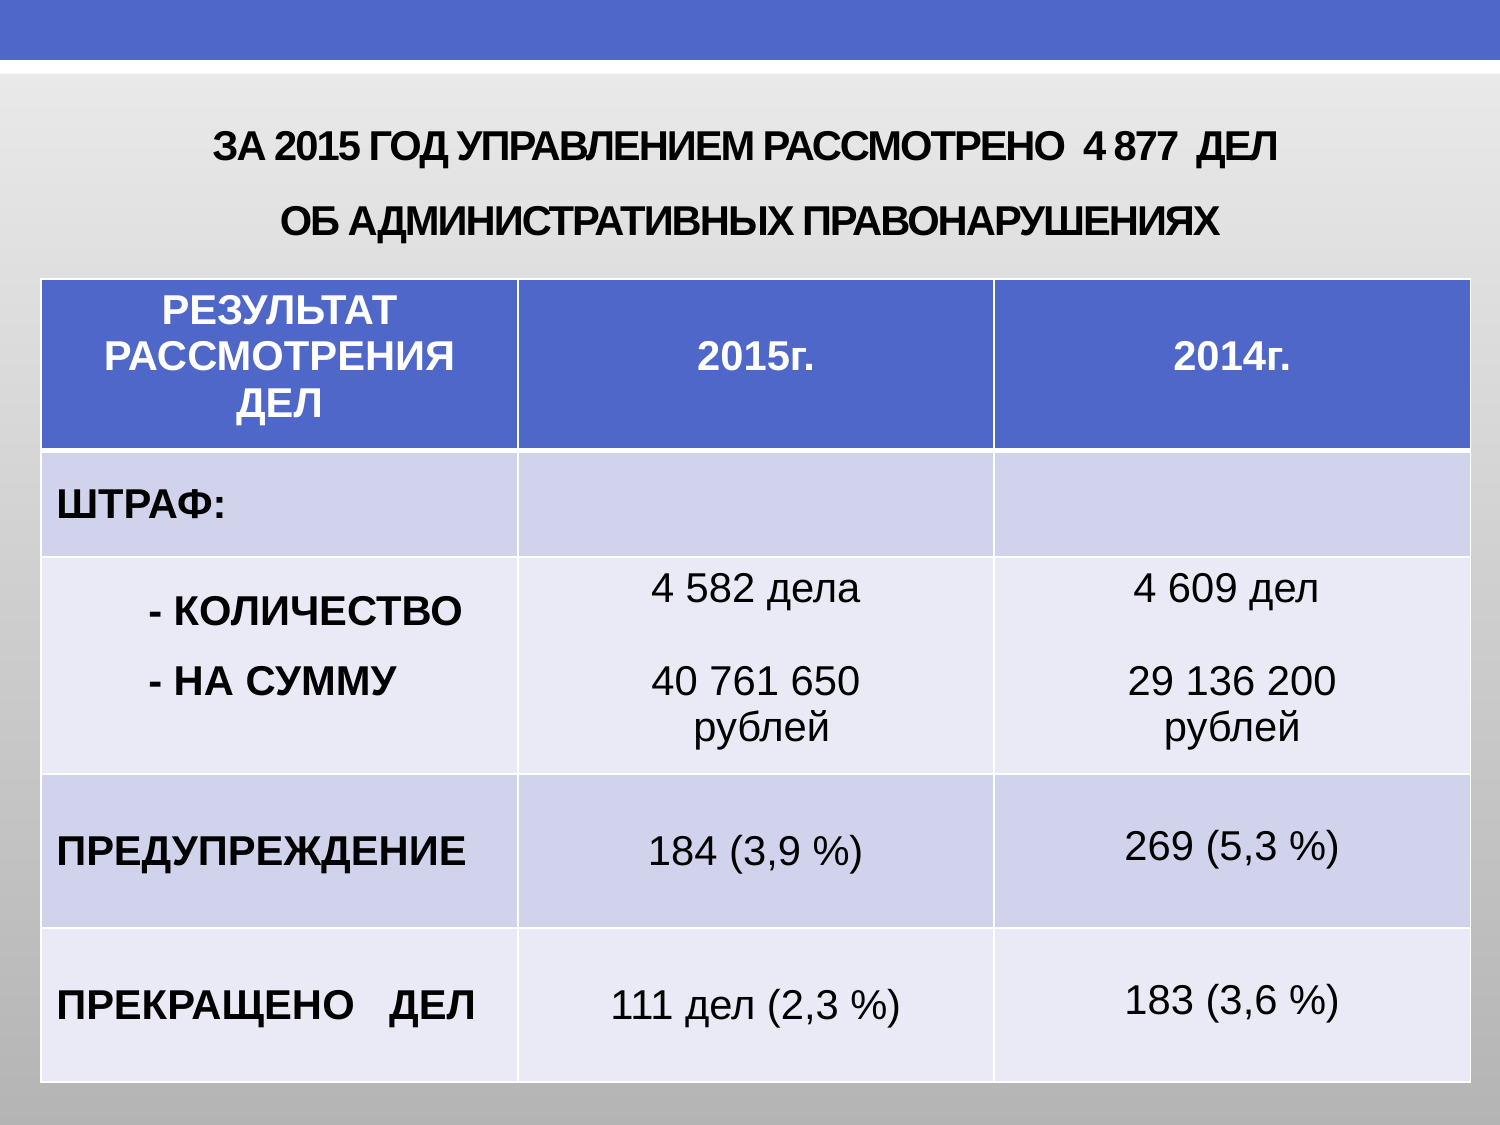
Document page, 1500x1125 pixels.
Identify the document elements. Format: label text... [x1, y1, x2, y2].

title ЗА 2015 ГОД УПРАВЛЕНИЕМ РАССМОТРЕНО 4 877 ДЕЛ ОБ АДМИНИСТРАТИВНЫХ ПРАВОНАРУШЕНИЯХ [75, 87, 1425, 250]
table_cell ПРЕКРАЩЕНО ДЕЛ [42, 929, 517, 1081]
table_cell [519, 453, 993, 556]
table_cell 184 (3,9 %) [519, 775, 993, 927]
table_cell 4 609 дел 29 136 200 рублей [995, 558, 1470, 773]
table_cell [995, 453, 1470, 556]
table_cell - КОЛИЧЕСТВО - НА СУММУ [42, 558, 517, 773]
table_header 2014г. [995, 280, 1470, 448]
table_cell 4 582 дела 40 761 650 рублей [519, 558, 993, 773]
table_cell 183 (3,6 %) [995, 929, 1470, 1081]
table_header РЕЗУЛЬТАТ РАССМОТРЕНИЯ ДЕЛ [42, 280, 517, 448]
table_cell 269 (5,3 %) [995, 775, 1470, 927]
table_cell ШТРАФ: [42, 453, 517, 556]
table_cell ПРЕДУПРЕЖДЕНИЕ [42, 775, 517, 927]
table_header 2015г. [519, 280, 993, 448]
table_cell 111 дел (2,3 %) [519, 929, 993, 1081]
